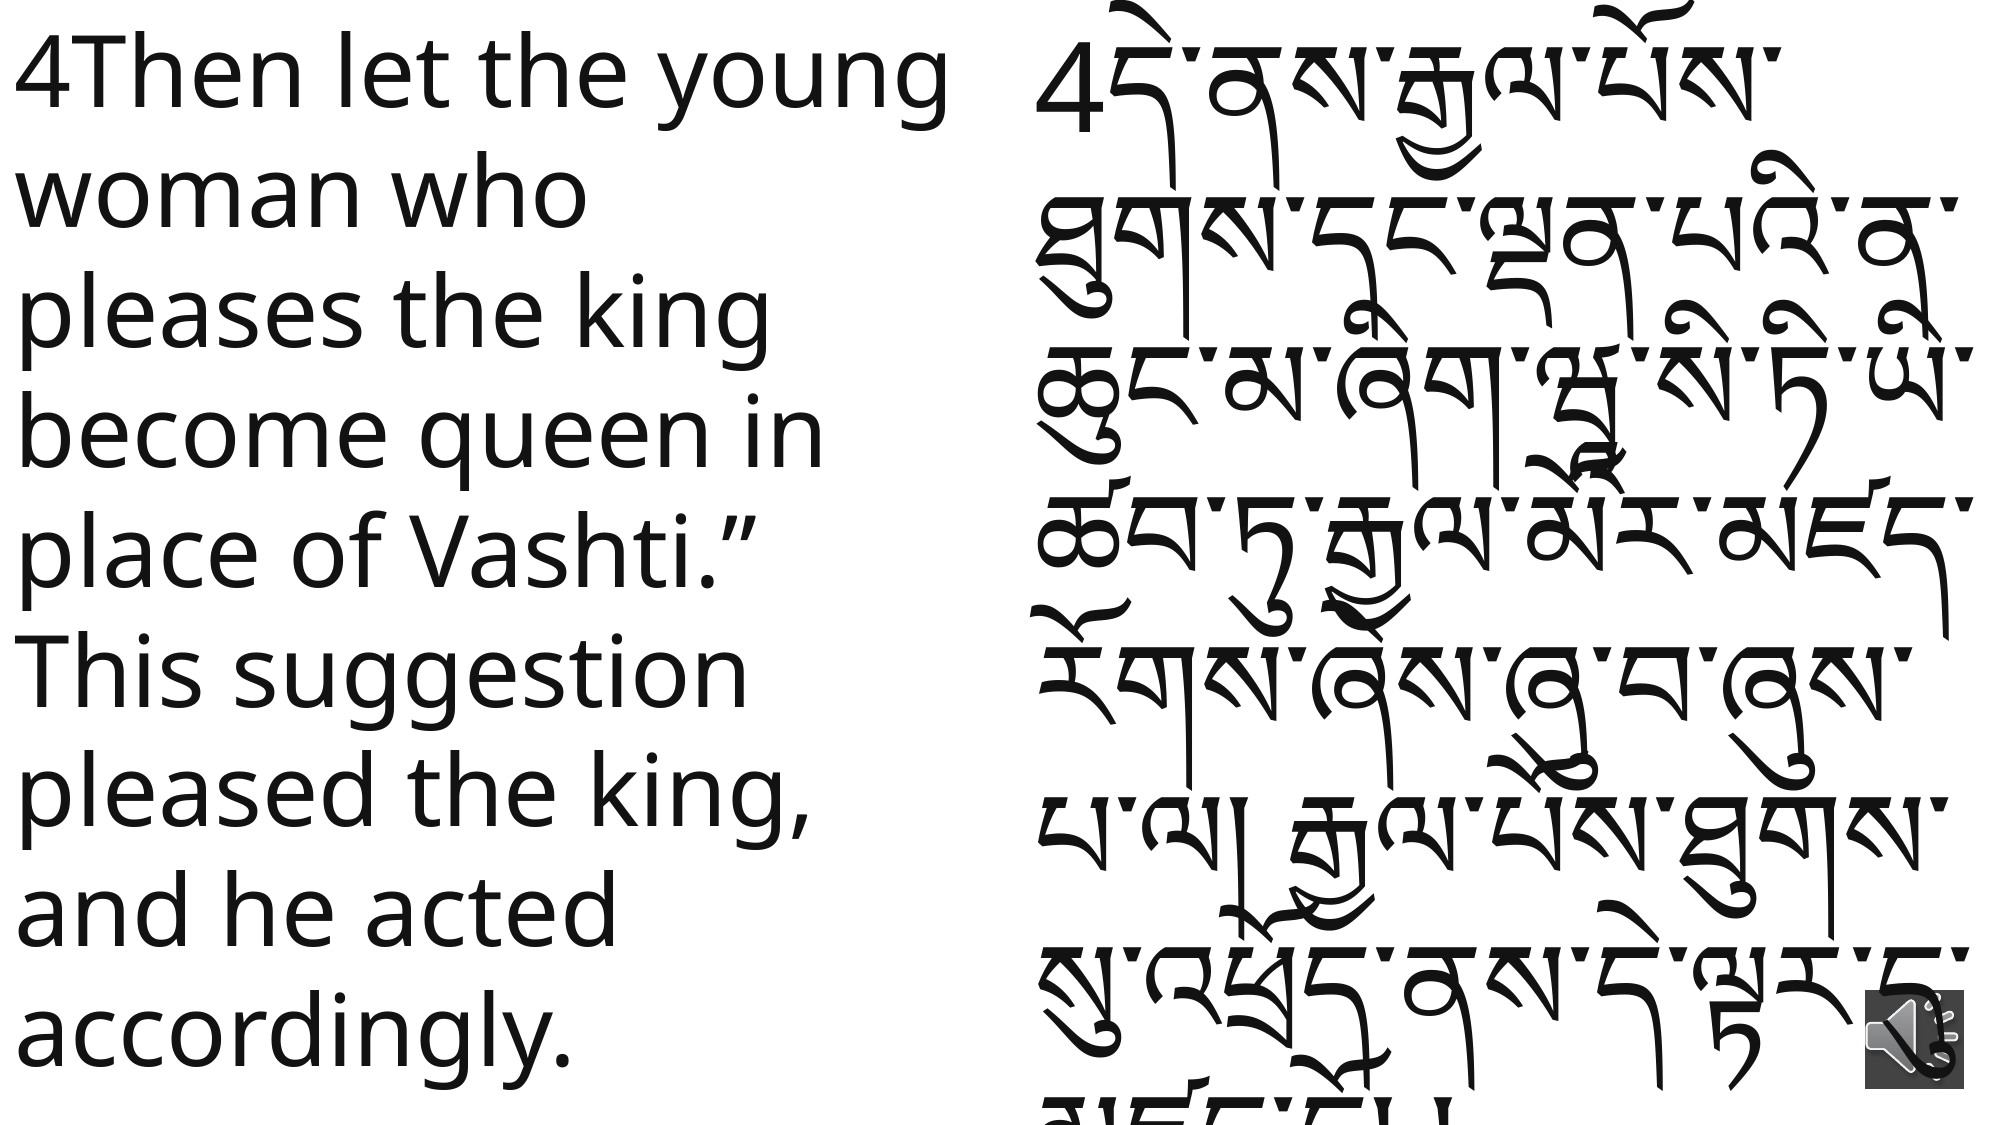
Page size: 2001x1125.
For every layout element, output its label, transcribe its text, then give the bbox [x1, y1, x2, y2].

text_box 4Then let the young woman who pleases the king become queen in place of Vashti.” This suggestion pleased the king, and he acted accordingly. [0, 0, 981, 1125]
text_box 4དེ་ནས་རྒྱལ་པོས་ཐུགས་དང་ལྡན་པའི་ན་ཆུང་མ་ཞིག་ཝཱ་སི་ཏི་ཡི་ཚབ་ཏུ་རྒྱལ་མོར་མཛད་རོགས་ཞེས་ཞུ་བ་ཞུས་པ་ལ། རྒྱལ་པོས་ཐུགས་སུ་འཕྲོད་ནས་དེ་ལྟར་དུ་མཛད་དོ། ། [1019, 0, 2000, 1125]
picture [1864, 989, 1965, 1090]
